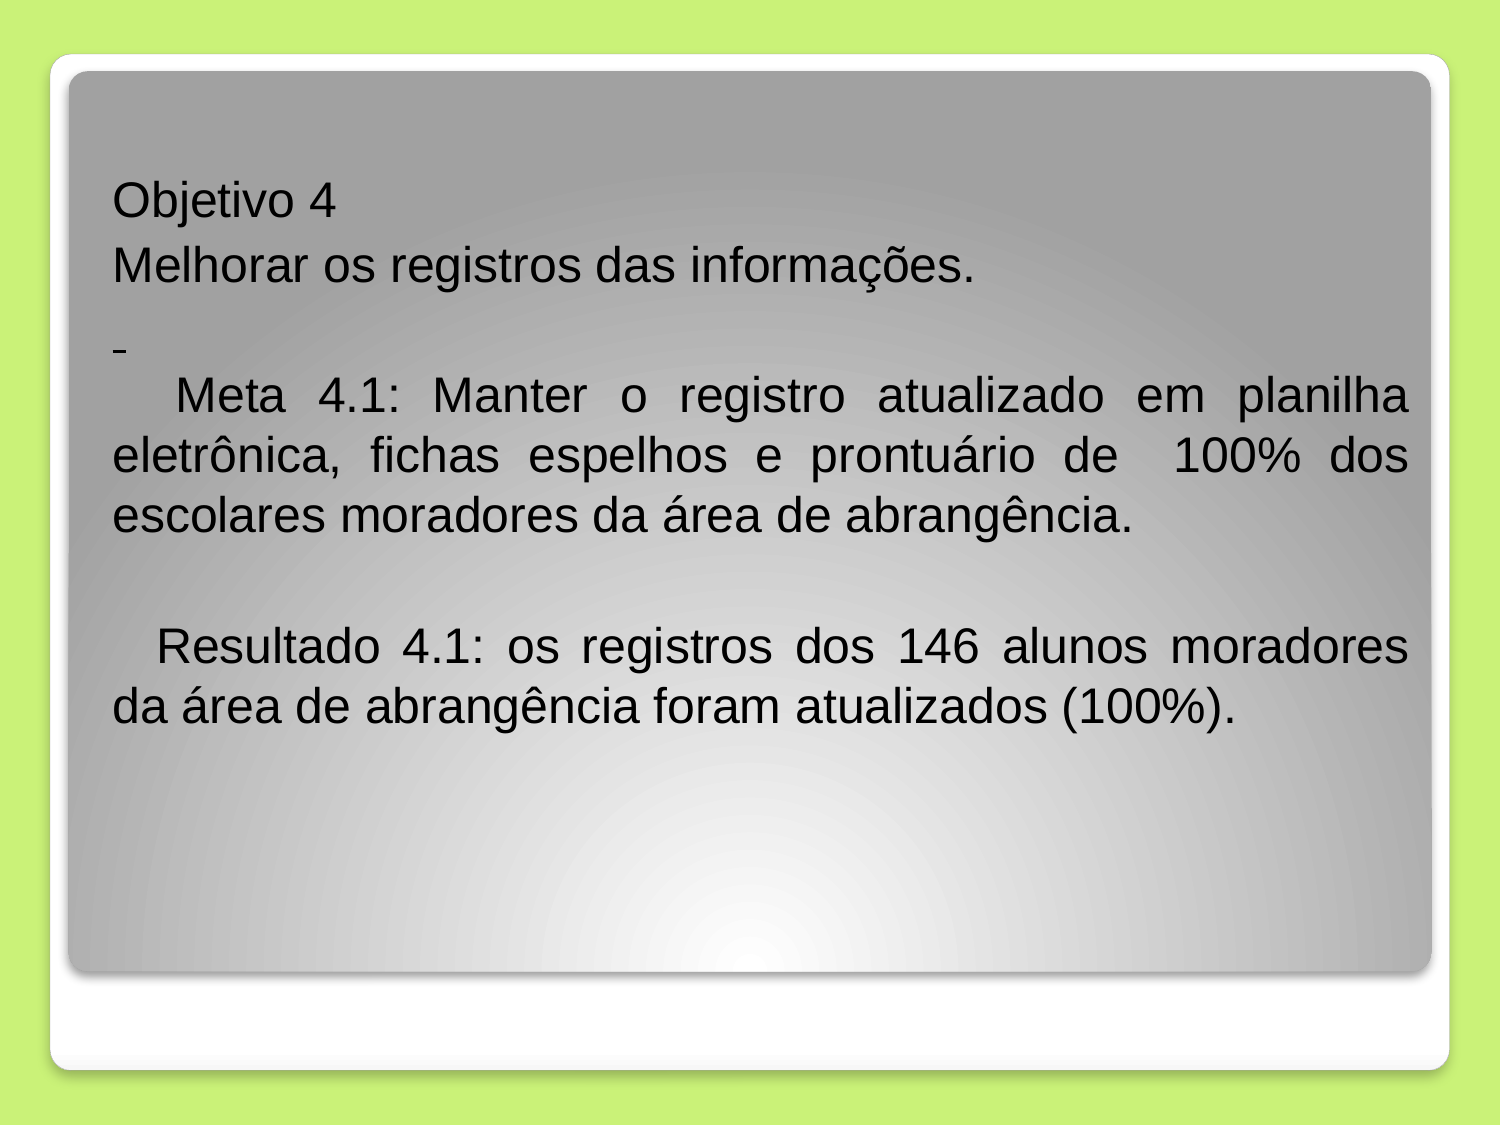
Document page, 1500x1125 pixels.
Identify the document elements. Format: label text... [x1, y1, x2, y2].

list Objetivo 4 Melhorar os registros das informações. Meta 4.1: Manter o registro atualizado em planilha eletrônica, fichas espelhos e prontuário de 100% dos escolares moradores da área de abrangência. Resultado 4.1: os registros dos 146 alunos moradores da área de abrangência foram atualizados (100%). [82, 86, 1425, 823]
